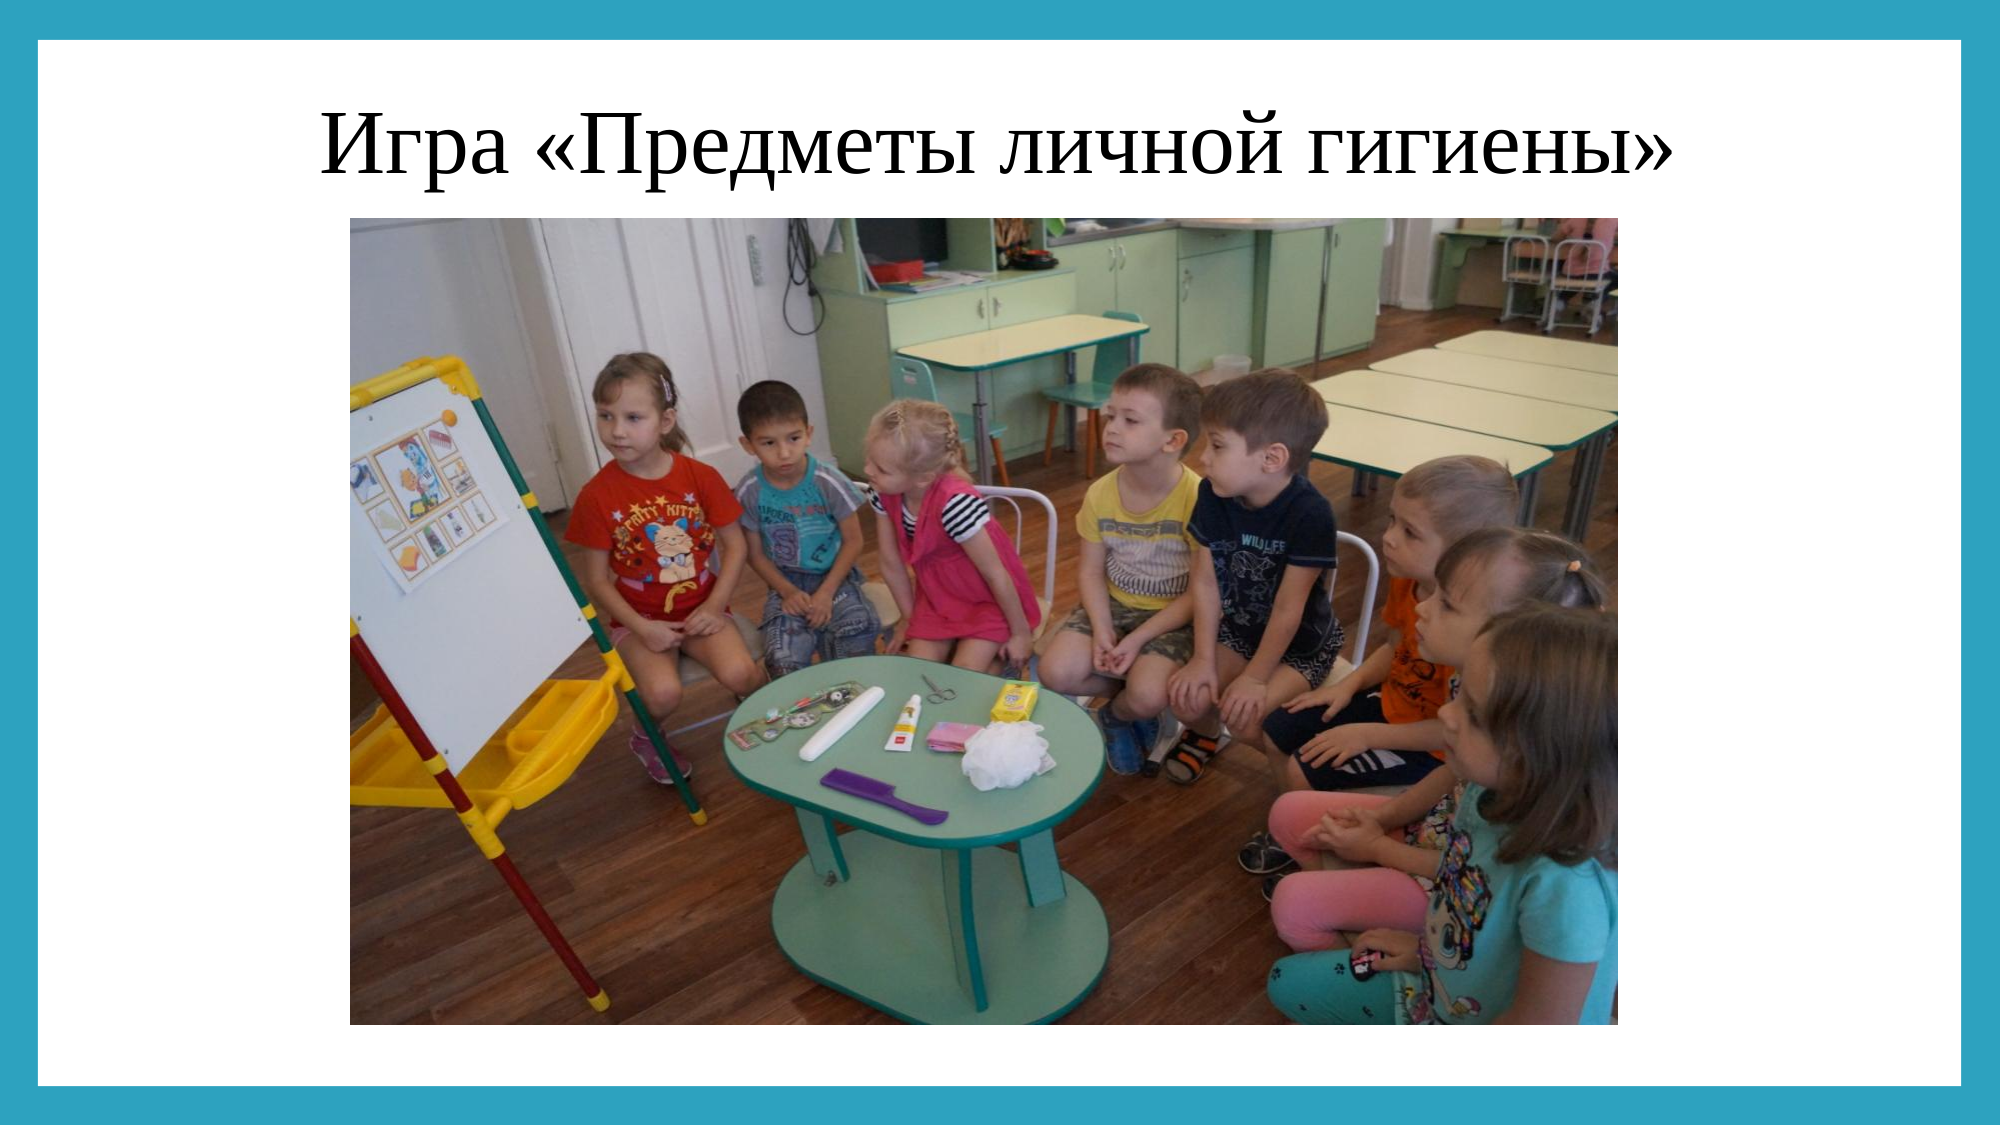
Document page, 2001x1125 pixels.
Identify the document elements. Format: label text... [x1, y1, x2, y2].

title Игра «Предметы личной гигиены» [189, 68, 1810, 205]
picture [349, 217, 1618, 1026]
